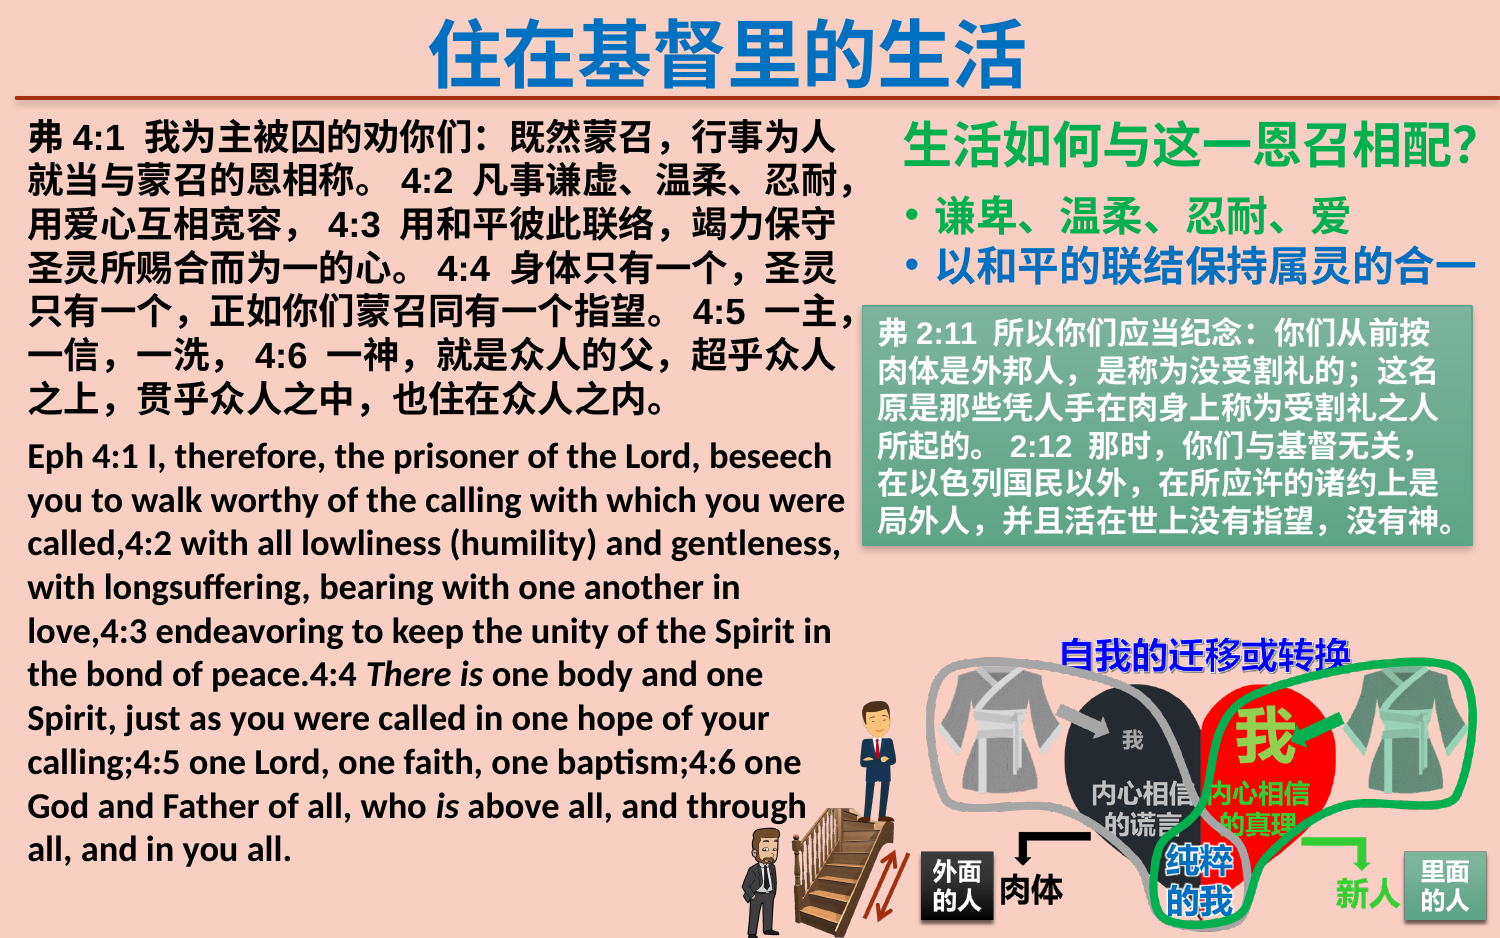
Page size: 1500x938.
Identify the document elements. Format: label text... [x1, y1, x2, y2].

picture [740, 629, 1492, 938]
text_box 生活如何与这一恩召相配？ [887, 106, 1488, 181]
text_box 弗4:1 我为主被囚的劝你们：既然蒙召，行事为人就当与蒙召的恩相称。4:2 凡事谦虚、温柔、忍耐，用爱心互相宽容，4:3 用和平彼此联络，竭力保守圣灵所赐合而为一的心。4:4 身体只有一个，圣灵只有一个，正如你们蒙召同有一个指望。4:5 一主，一信，一洗，4:6 一神，就是众人的父，超乎众人之上，贯乎众人之中，也住在众人之内。 Eph 4:1 I, therefore, the prisoner of the Lord, beseech you to walk worthy of the calling with which you were called,4:2 with all lowliness (humility) and gentleness, with longsuffering, bearing with one another in love,4:3 endeavoring to keep the unity of the Spirit in the bond of peace.4:4 There is one body and one Spirit, just as you were called in one hope of your calling;4:5 one Lord, one faith, one baptism;4:6 one God and Father of all, who is above all, and through all, and in you all. [12, 106, 863, 933]
text_box 谦卑、温柔、忍耐、爱 以和平的联结保持属灵的合一 [889, 182, 1500, 297]
text_box 弗2:11 所以你们应当纪念：你们从前按肉体是外邦人，是称为没受割礼的；这名原是那些凭人手在肉身上称为受割礼之人所起的。2:12 那时，你们与基督无关，在以色列国民以外，在所应许的诸约上是局外人，并且活在世上没有指望，没有神。 [862, 305, 1473, 546]
text_box 住在基督里的生活 [412, 0, 1075, 97]
